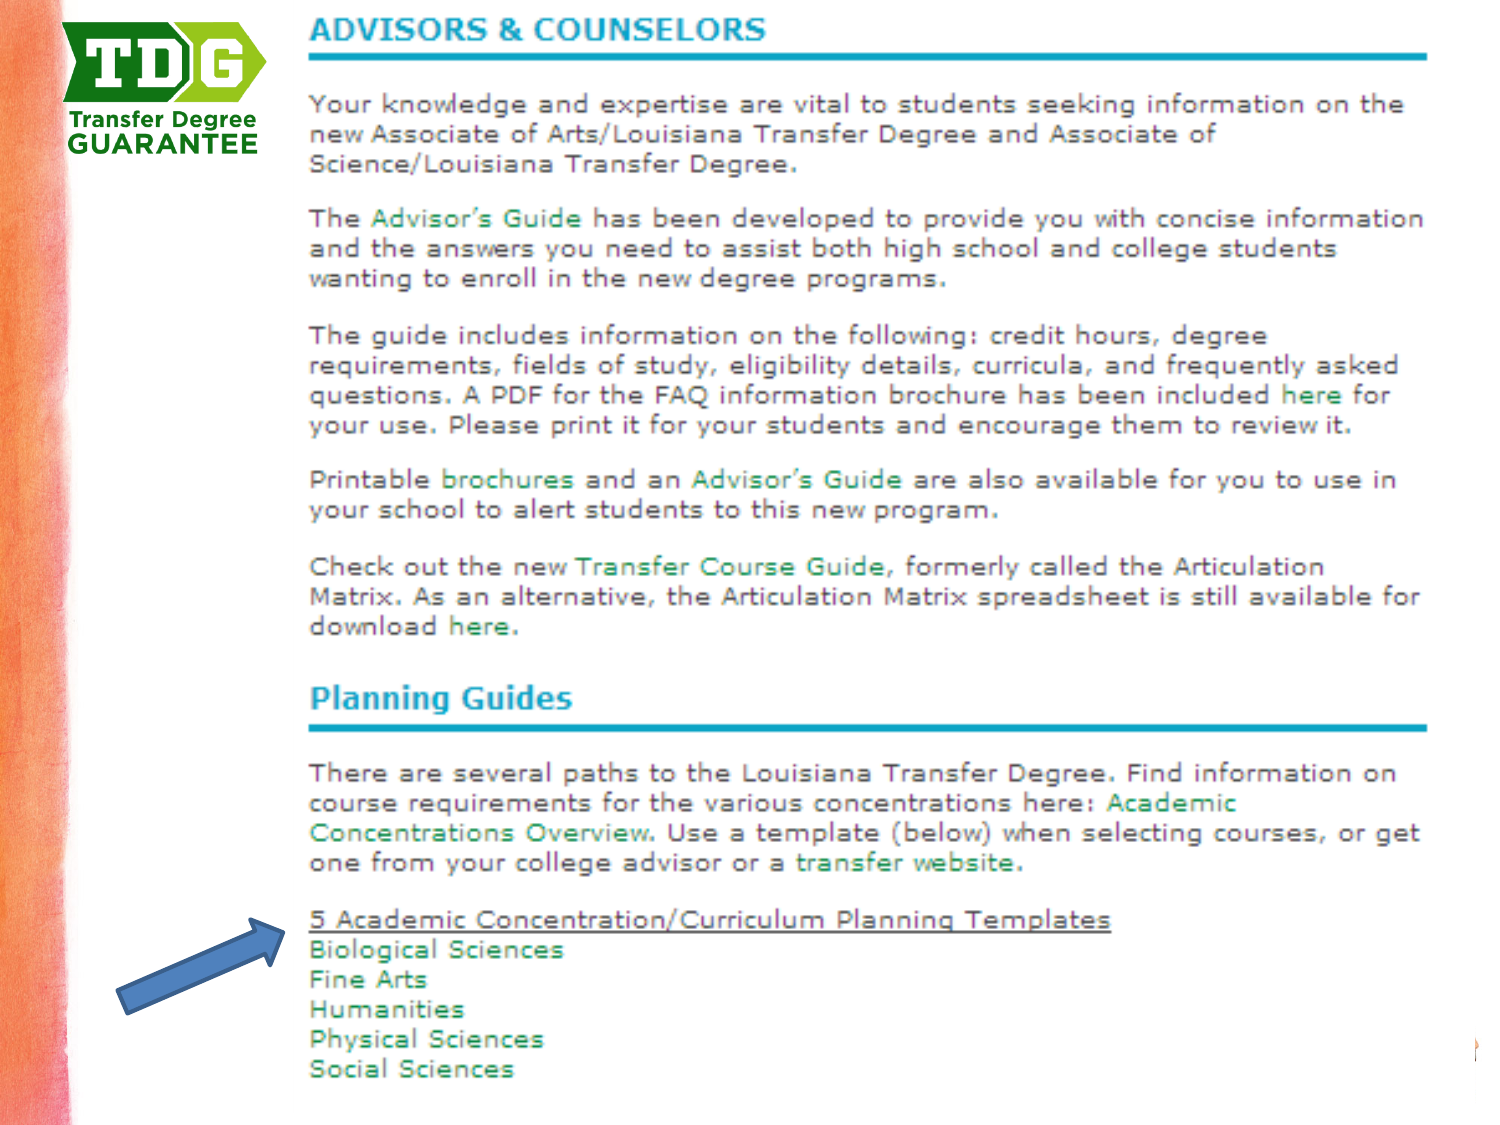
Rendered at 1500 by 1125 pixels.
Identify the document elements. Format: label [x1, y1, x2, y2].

text_box [115, 917, 286, 1016]
picture [0, 0, 1500, 1125]
list [37, 12, 276, 169]
list [292, 0, 1476, 1113]
